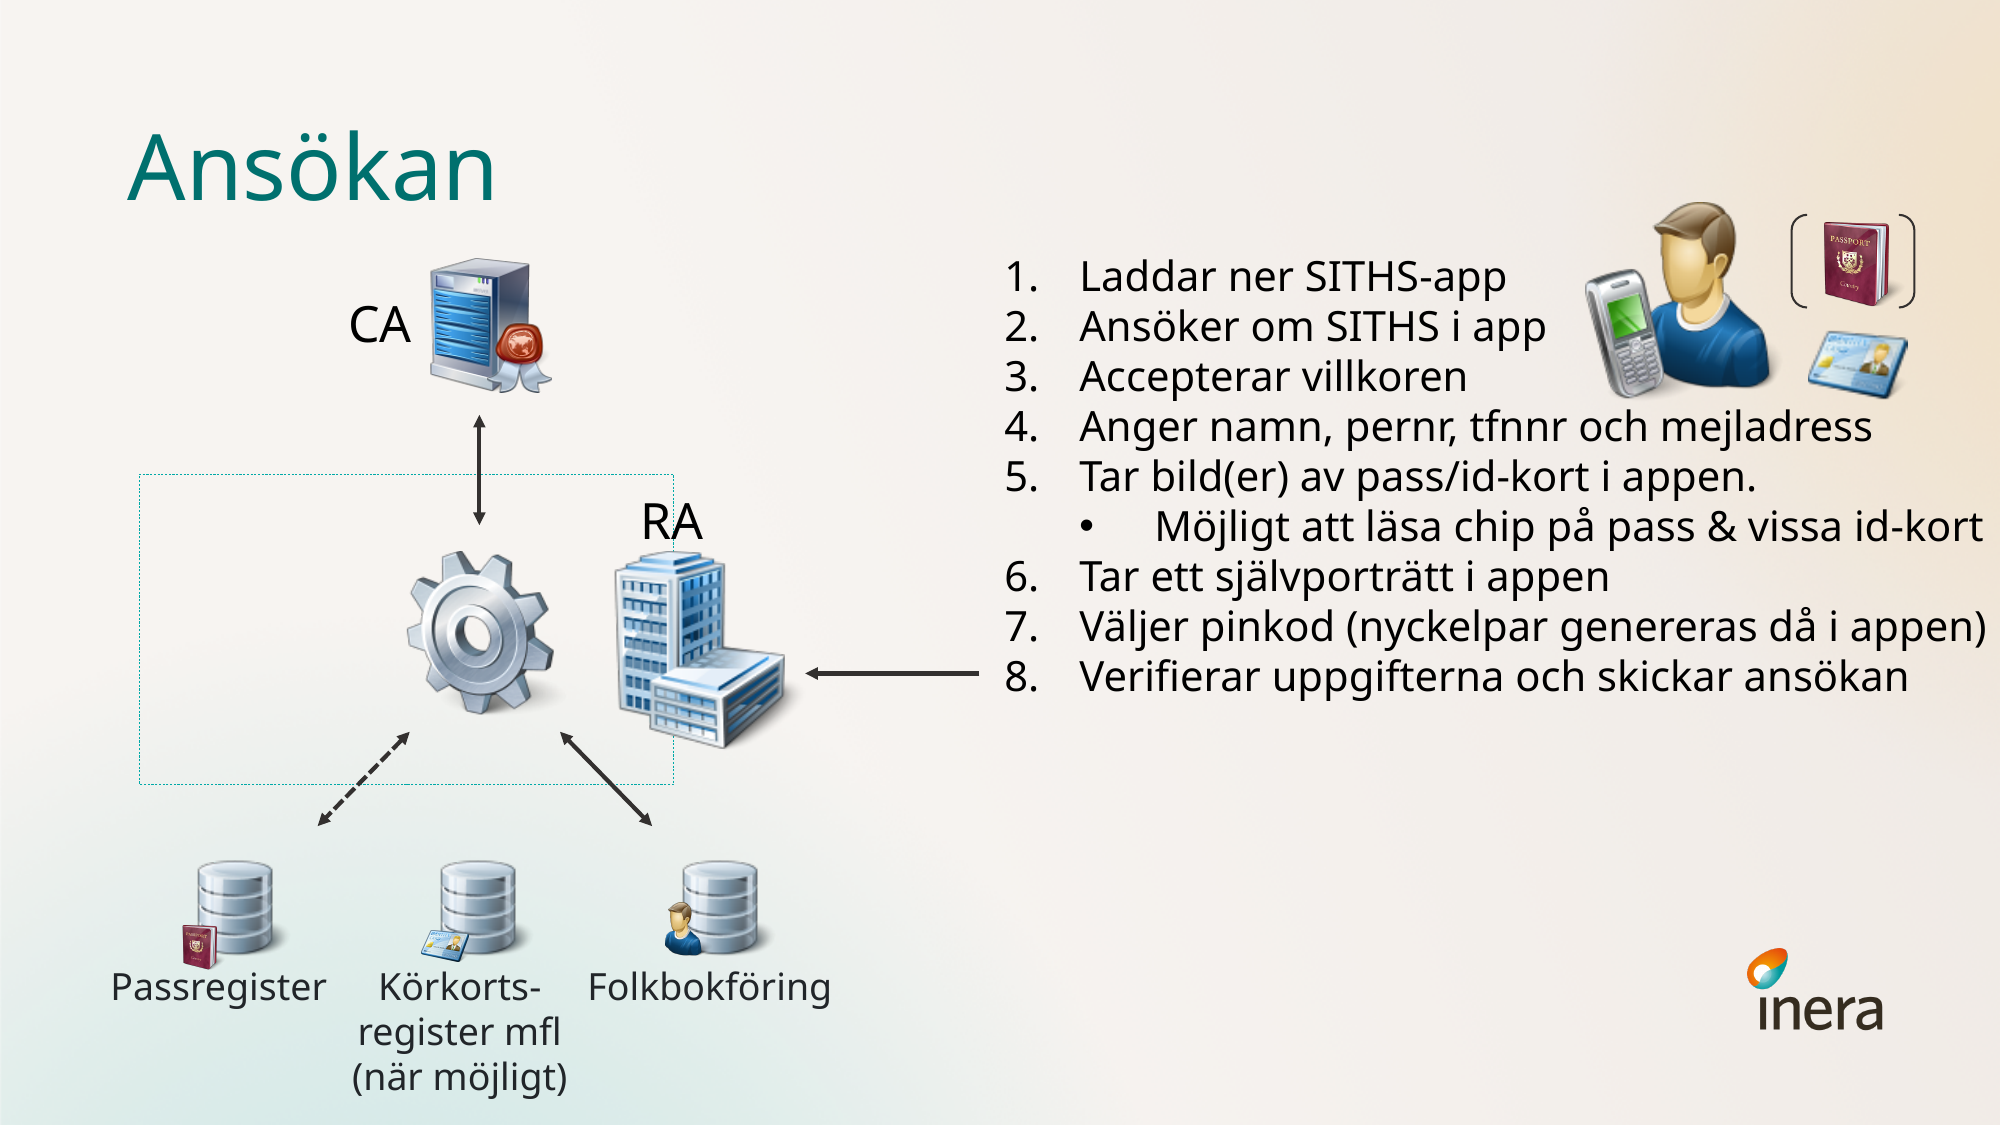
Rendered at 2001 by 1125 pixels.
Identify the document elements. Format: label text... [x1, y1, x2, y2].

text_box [559, 731, 653, 827]
text_box [1791, 214, 1915, 308]
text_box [317, 731, 410, 827]
text_box RA [597, 482, 748, 633]
text_box Körkorts- register mfl (när möjligt) [384, 955, 535, 1106]
text_box CA [304, 285, 455, 436]
text_box [139, 474, 674, 785]
picture [0, 0, 2000, 1125]
text_box Passregister [143, 955, 294, 1106]
title Ansökan [112, 100, 1873, 241]
text_box Laddar ner SITHS-app Ansöker om SITHS i app Accepterar villkoren Anger namn, pernr, tfnnr och mejladress Tar bild(er) av pass/id-kort i appen. Möjligt att läsa chip på pass & vissa id-kort Tar ett självporträtt i appen Väljer pinkod (nyckelpar genereras då i appen) Verifierar uppgifterna och skickar ansökan [989, 242, 1140, 393]
text_box Folkbokföring [635, 955, 785, 1106]
